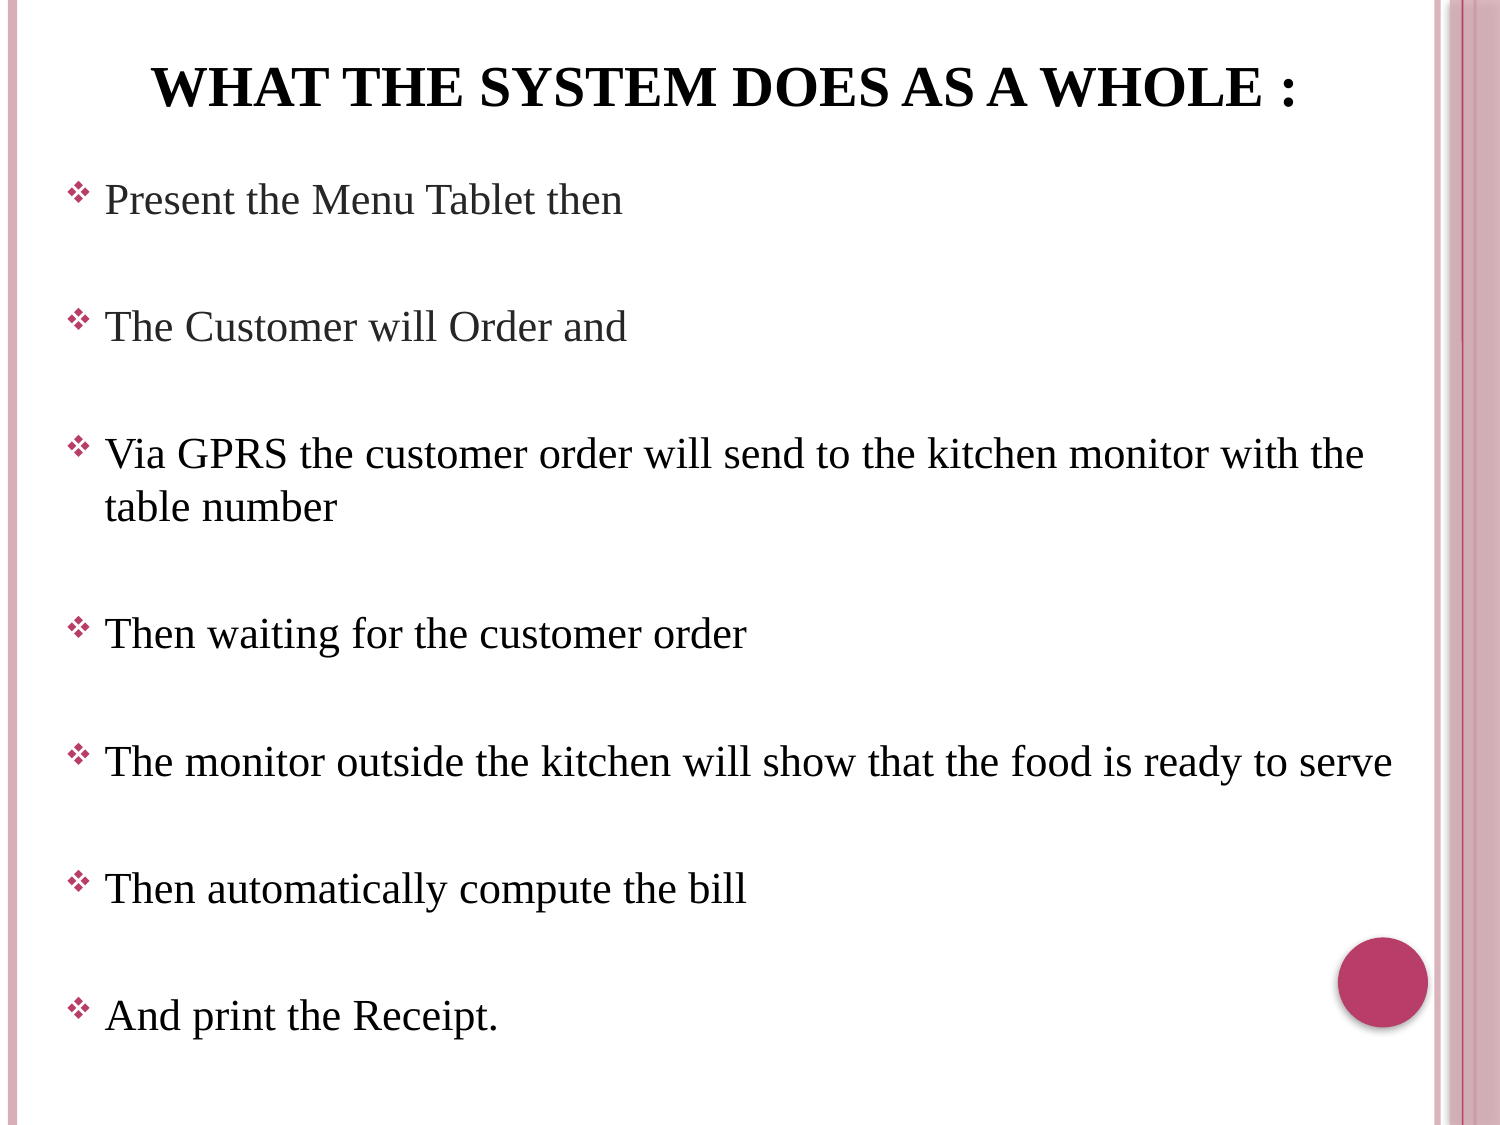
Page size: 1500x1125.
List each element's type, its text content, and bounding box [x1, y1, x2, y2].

title What the system does as a whole : [99, 24, 1350, 125]
list Present the Menu Tablet then The Customer will Order and Via GPRS the customer order will send to the kitchen monitor with the table number Then waiting for the customer order The monitor outside the kitchen will show that the food is ready to serve Then automatically compute the bill And print the Receipt. [50, 162, 1425, 1100]
